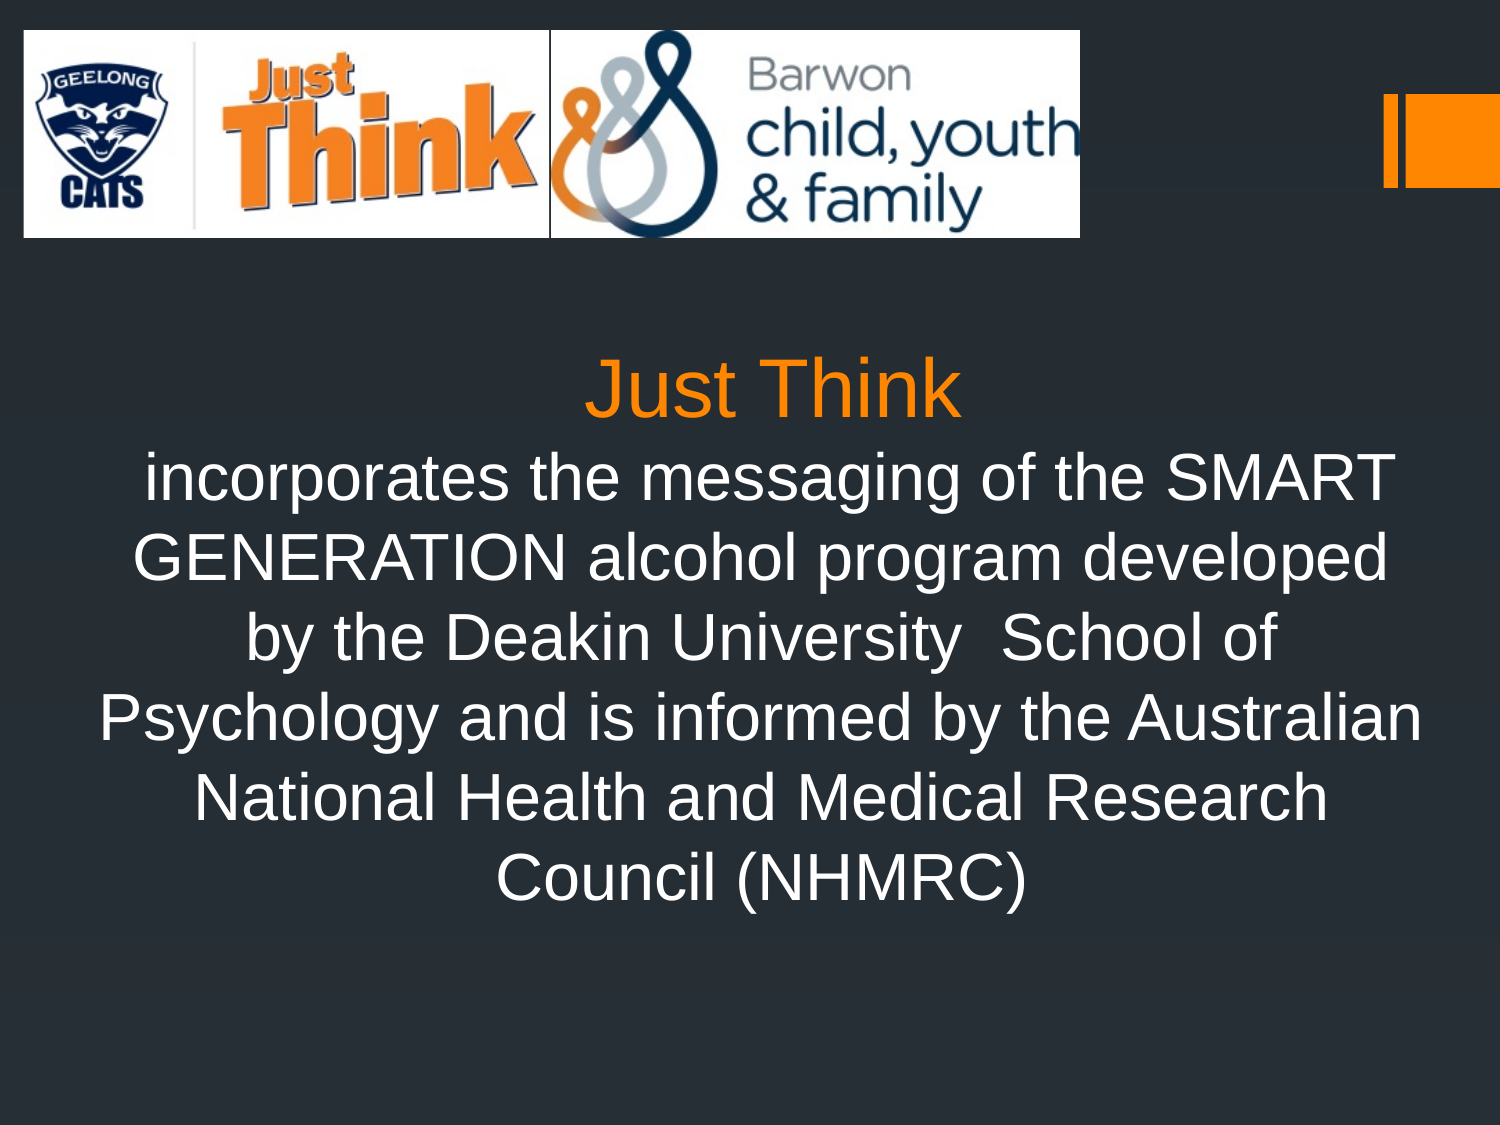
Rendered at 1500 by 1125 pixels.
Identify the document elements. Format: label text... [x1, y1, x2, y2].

picture [23, 30, 550, 238]
text_box Just Think incorporates the messaging of the SMART GENERATION alcohol program developed by the Deakin University School of Psychology and is informed by the Australian National Health and Medical Research Council (NHMRC) [76, 326, 1447, 921]
picture [551, 29, 1081, 238]
